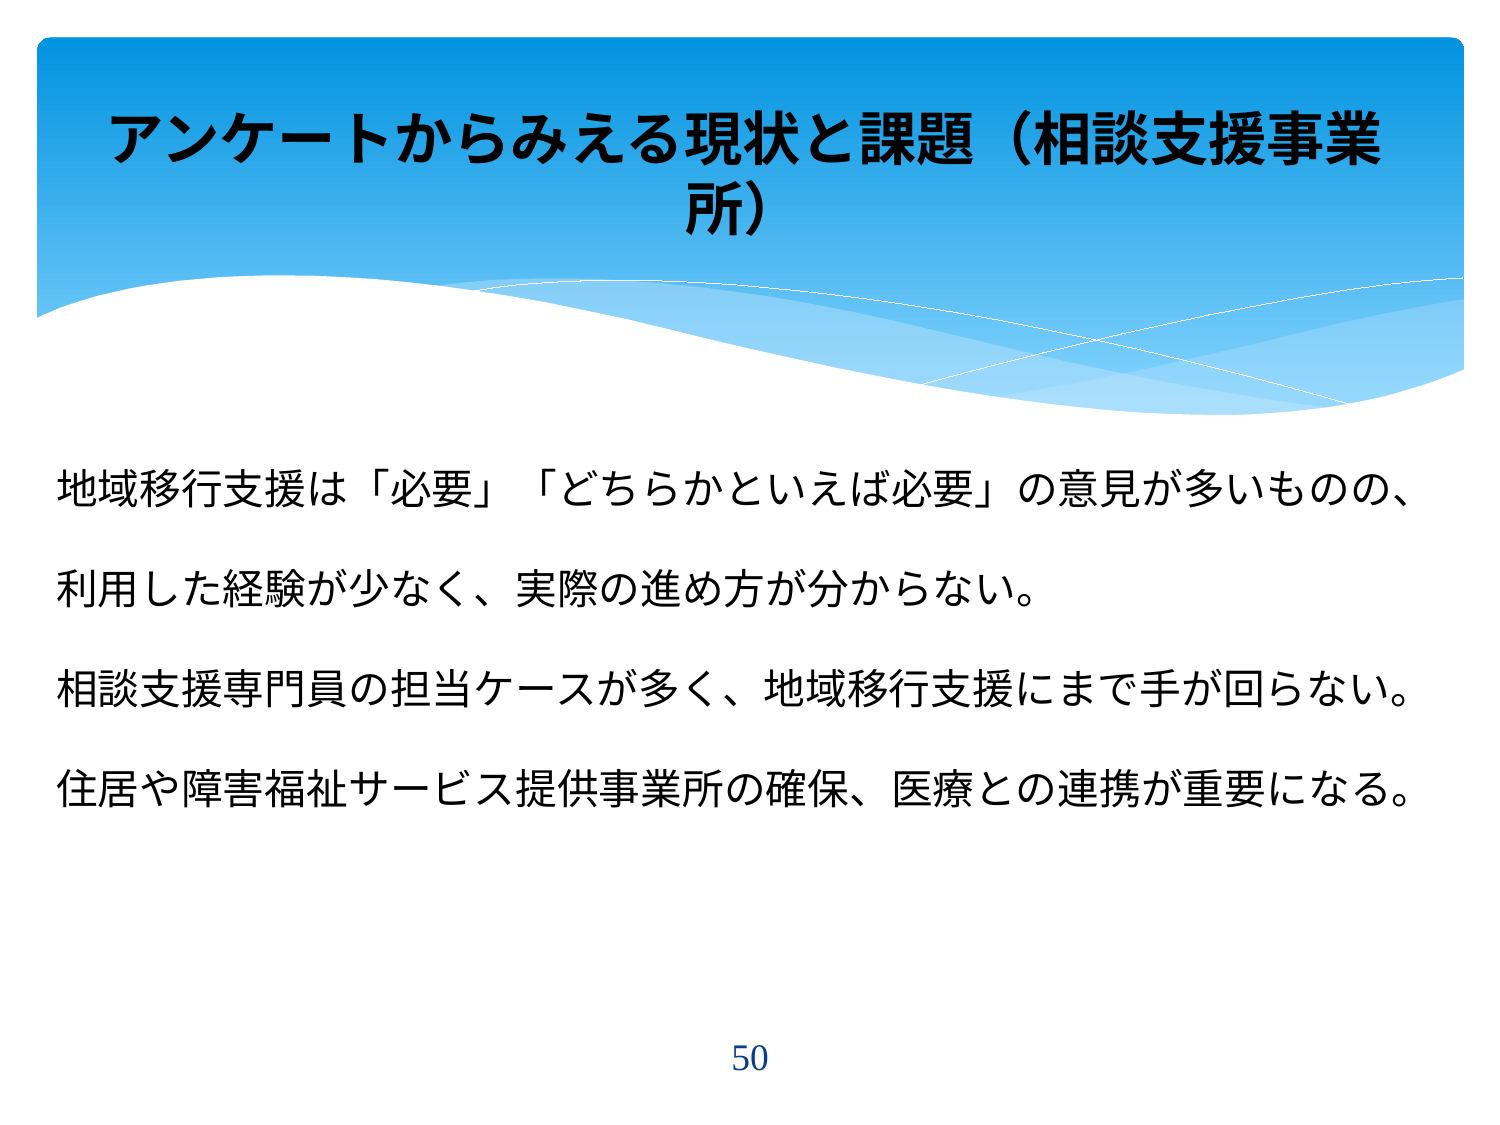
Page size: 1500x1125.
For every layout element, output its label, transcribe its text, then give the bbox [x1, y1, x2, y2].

text_box 地域移行支援は「必要」「どちらかといえば必要」の意見が多いものの、利用した経験が少なく、実際の進め方が分からない。 相談支援専門員の担当ケースが多く、地域移行支援にまで手が回らない。 住居や障害福祉サービス提供事業所の確保、医療との連携が重要になる。 [41, 405, 1471, 821]
slide_number 50 [654, 1025, 846, 1086]
title アンケートからみえる現状と課題（相談支援事業所） [41, 54, 1447, 290]
